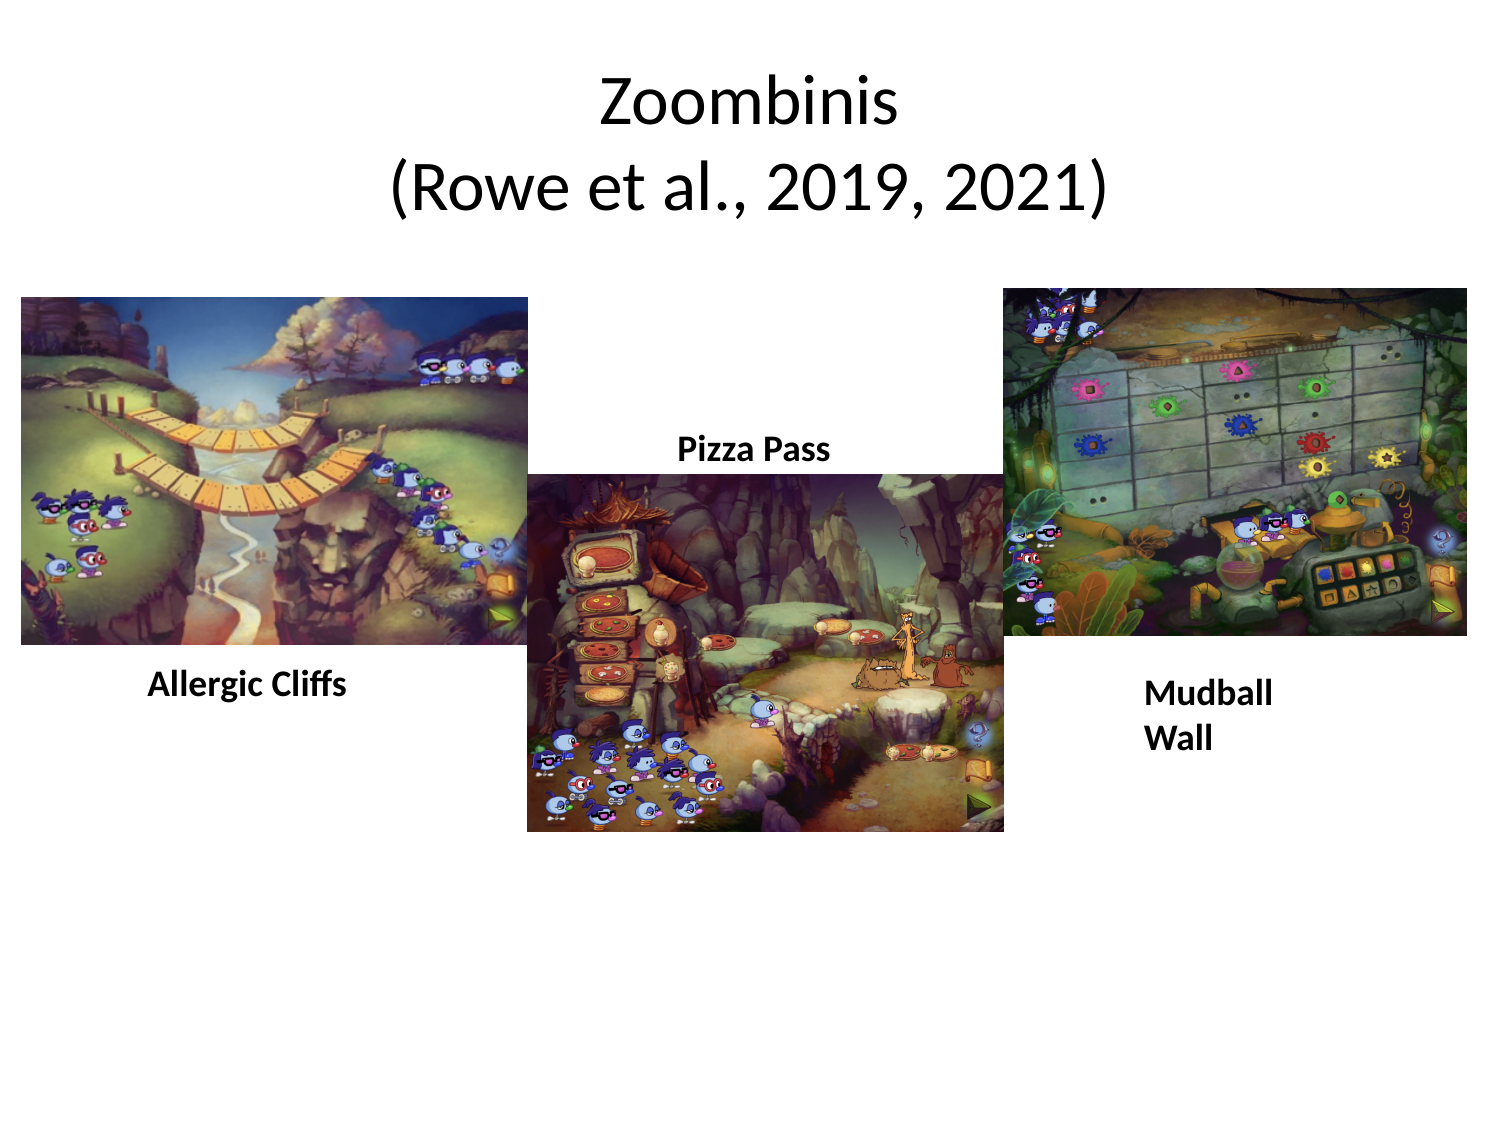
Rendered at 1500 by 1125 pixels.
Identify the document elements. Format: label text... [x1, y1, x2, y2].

text_box Mudball Wall [1128, 652, 1342, 773]
picture [21, 288, 1467, 832]
text_box Allergic Cliffs [132, 653, 368, 720]
text_box Pizza Pass [662, 408, 869, 472]
title Zoombinis (Rowe et al., 2019, 2021) [75, 45, 1425, 233]
